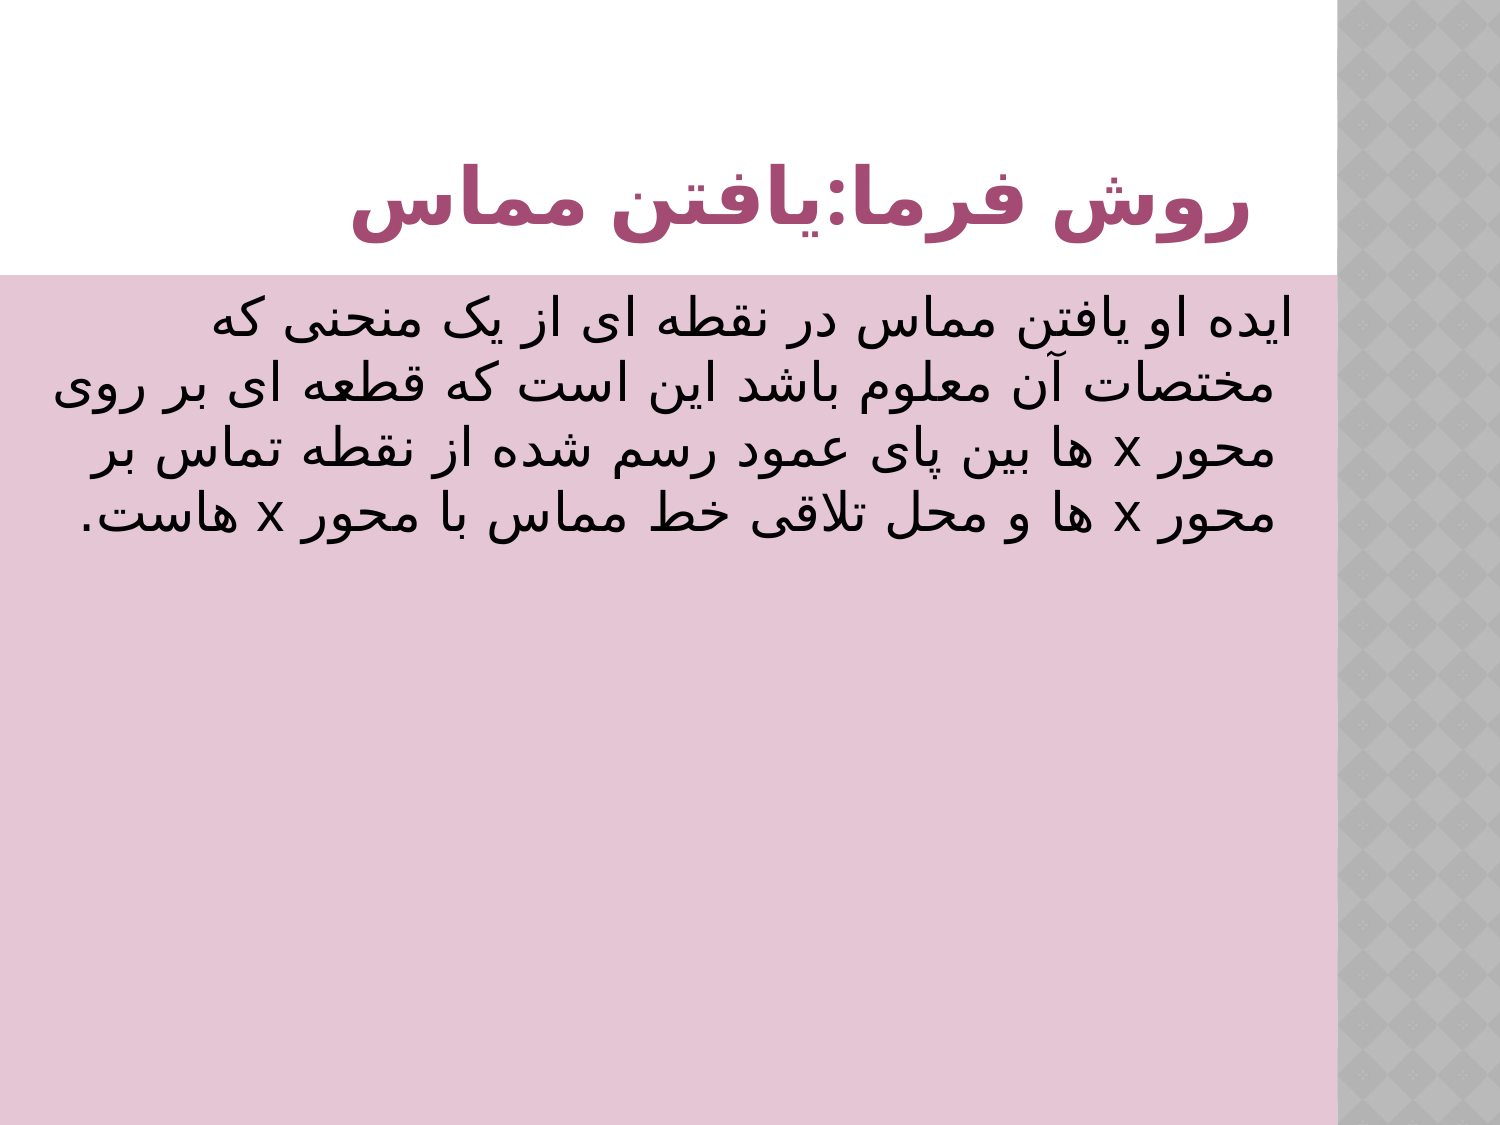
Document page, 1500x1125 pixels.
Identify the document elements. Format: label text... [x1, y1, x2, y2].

list ایده او یافتن مماس در نقطه ای از یک منحنی که مختصات آن معلوم باشد این است که قطعه ای بر روی محور x ها بین پای عمود رسم شده از نقطه تماس بر محور x ها و محل تلاقی خط مماس با محور x هاست. [0, 275, 1338, 1125]
title روش فرما:یافتن مماس [75, 52, 1263, 240]
